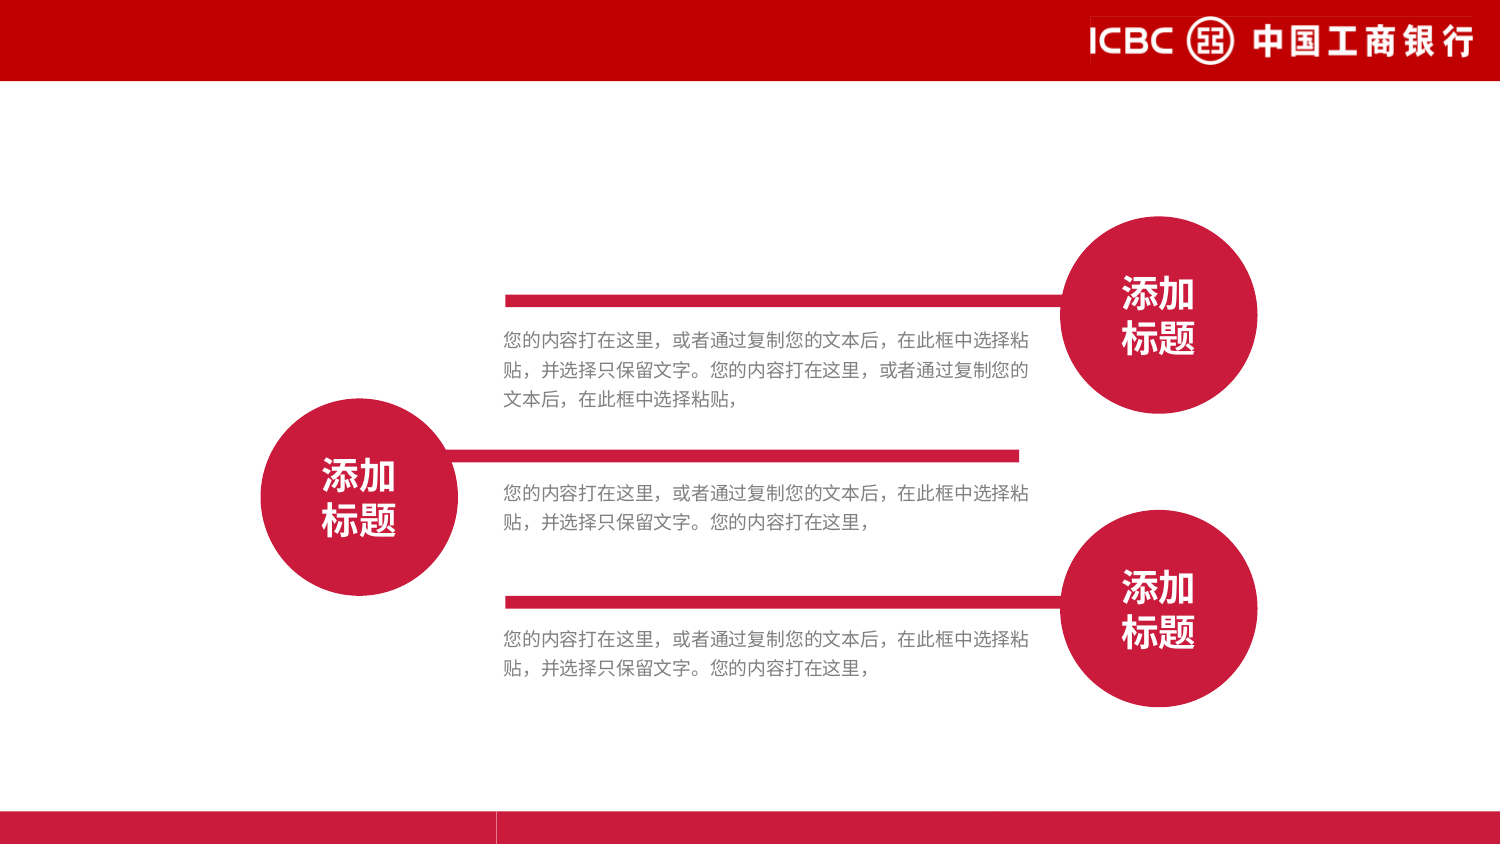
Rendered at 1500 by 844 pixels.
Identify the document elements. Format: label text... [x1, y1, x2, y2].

text_box [997, 810, 1500, 844]
text_box 添加 标题 [260, 398, 458, 596]
text_box [496, 810, 997, 844]
text_box [446, 449, 1020, 463]
text_box [504, 595, 1060, 610]
text_box 您的内容打在这里，或者通过复制您的文本后，在此框中选择粘贴，并选择只保留文字。您的内容打在这里，或者通过复制您的文本后，在此框中选择粘贴， [494, 318, 1056, 415]
text_box 添加 标题 [1060, 216, 1258, 414]
picture [1090, 16, 1473, 65]
text_box [0, 810, 496, 844]
text_box [504, 293, 1062, 308]
text_box 添加 标题 [1060, 509, 1258, 708]
text_box 您的内容打在这里，或者通过复制您的文本后，在此框中选择粘贴，并选择只保留文字。您的内容打在这里， [494, 616, 1056, 684]
text_box 您的内容打在这里，或者通过复制您的文本后，在此框中选择粘贴，并选择只保留文字。您的内容打在这里， [494, 470, 1056, 538]
